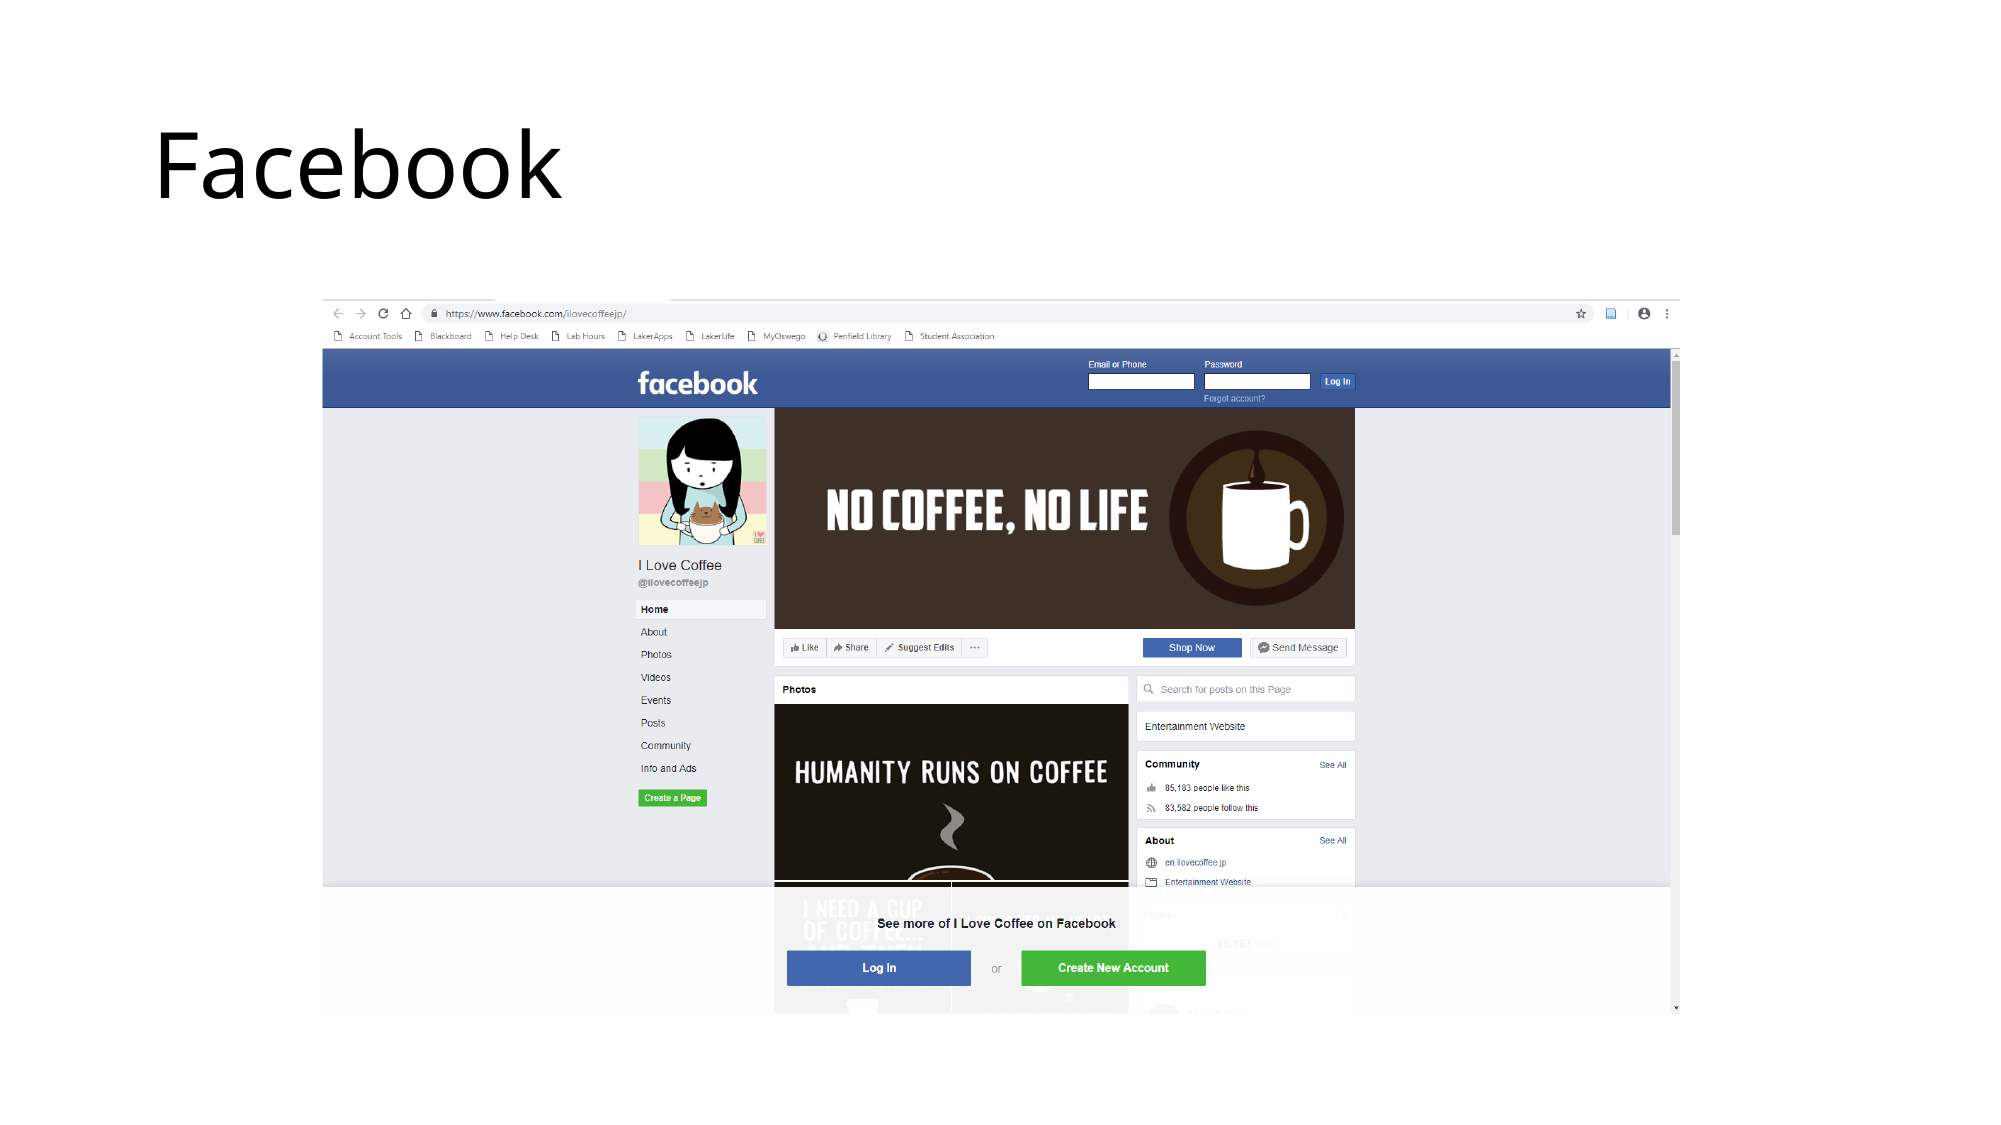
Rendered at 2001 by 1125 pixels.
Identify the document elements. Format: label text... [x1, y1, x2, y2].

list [320, 299, 1680, 1014]
title Facebook [137, 59, 1863, 278]
